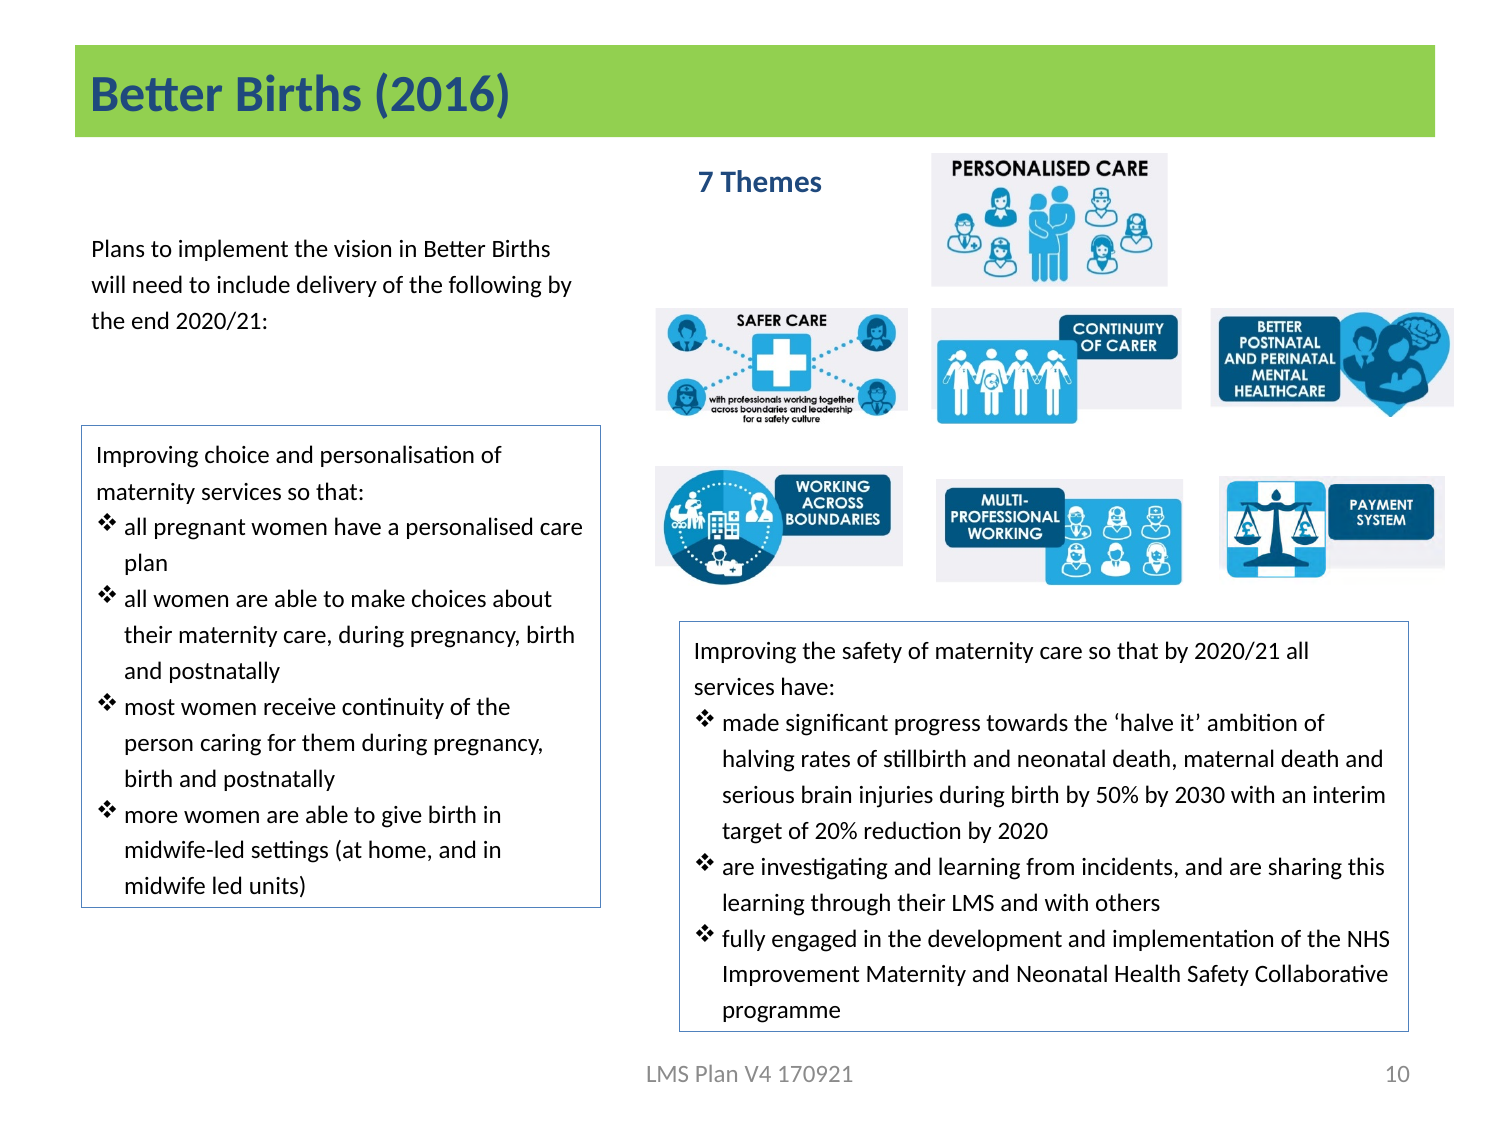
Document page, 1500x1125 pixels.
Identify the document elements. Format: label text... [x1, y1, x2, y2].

slide_number 10 [1074, 1042, 1425, 1103]
footer LMS Plan V4 170921 [512, 1042, 988, 1103]
list 7 Themes [75, 149, 908, 220]
title Better Births (2016) [75, 45, 1436, 138]
text_box Plans to implement the vision in Better Births will need to include delivery of the following by the end 2020/21: [76, 219, 597, 342]
text_box Improving the safety of maternity care so that by 2020/21 all services have: made significant progress towards the ‘halve it’ ambition of halving rates of stillbirth and neonatal death, maternal death and serious brain injuries during birth by 50% by 2030 with an interim target of 20% reduction by 2020 are investigating and learning from incidents, and are sharing this learning through their LMS and with others fully engaged in the development and implementation of the NHS Improvement Maternity and Neonatal Health Safety Collaborative programme [679, 621, 1409, 1032]
text_box Improving choice and personalisation of maternity services so that: all pregnant women have a personalised care plan all women are able to make choices about their maternity care, during pregnancy, birth and postnatally most women receive continuity of the person caring for them during pregnancy, birth and postnatally more women are able to give birth in midwife-led settings (at home, and in midwife led units) [81, 425, 601, 908]
picture [931, 152, 1168, 287]
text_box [655, 308, 1455, 586]
